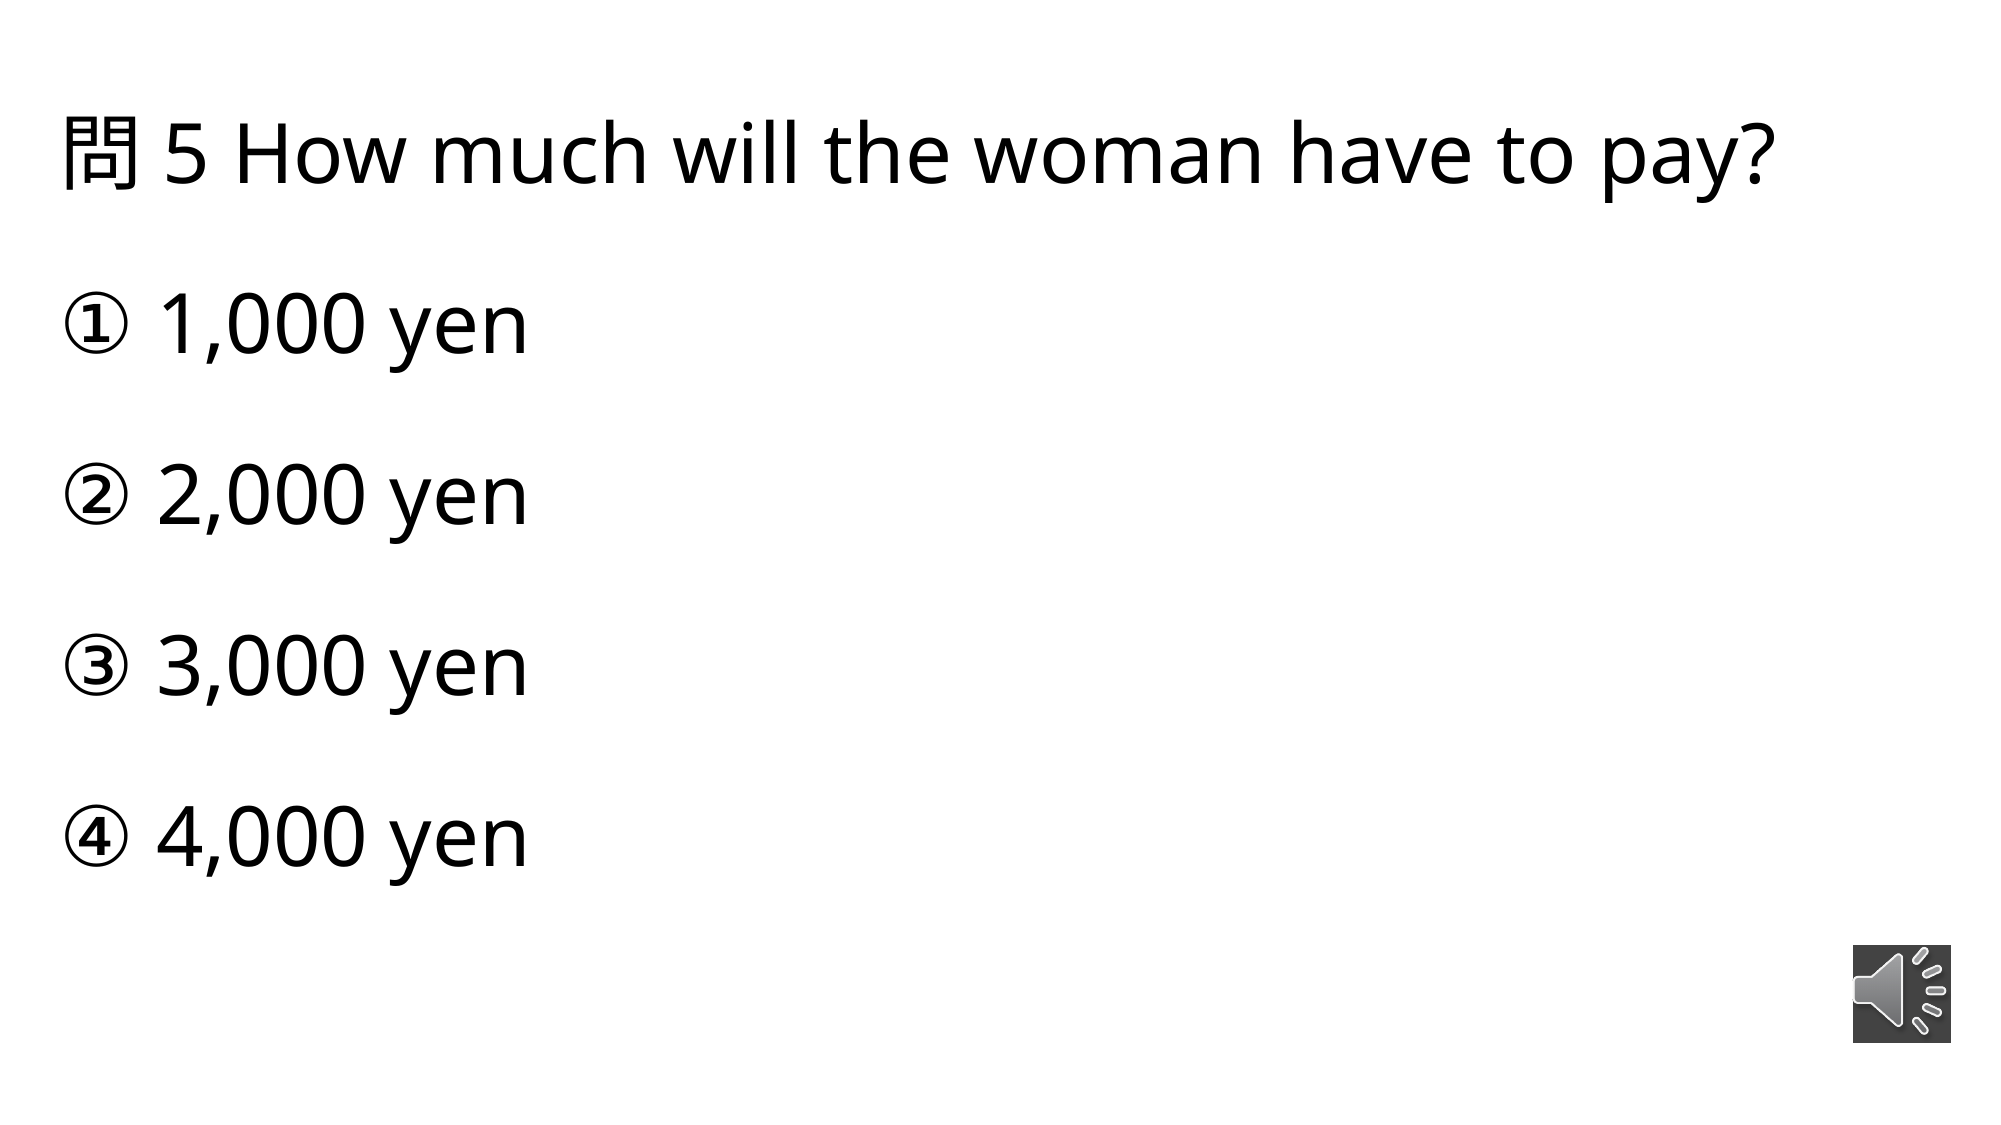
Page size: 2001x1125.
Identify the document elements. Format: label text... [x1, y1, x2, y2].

list 問5 How much will the woman have to pay? ① 1,000 yen ② 2,000 yen ③ 3,000 yen ④ 4,000 yen [44, 42, 1952, 1044]
picture [1851, 943, 1952, 1044]
